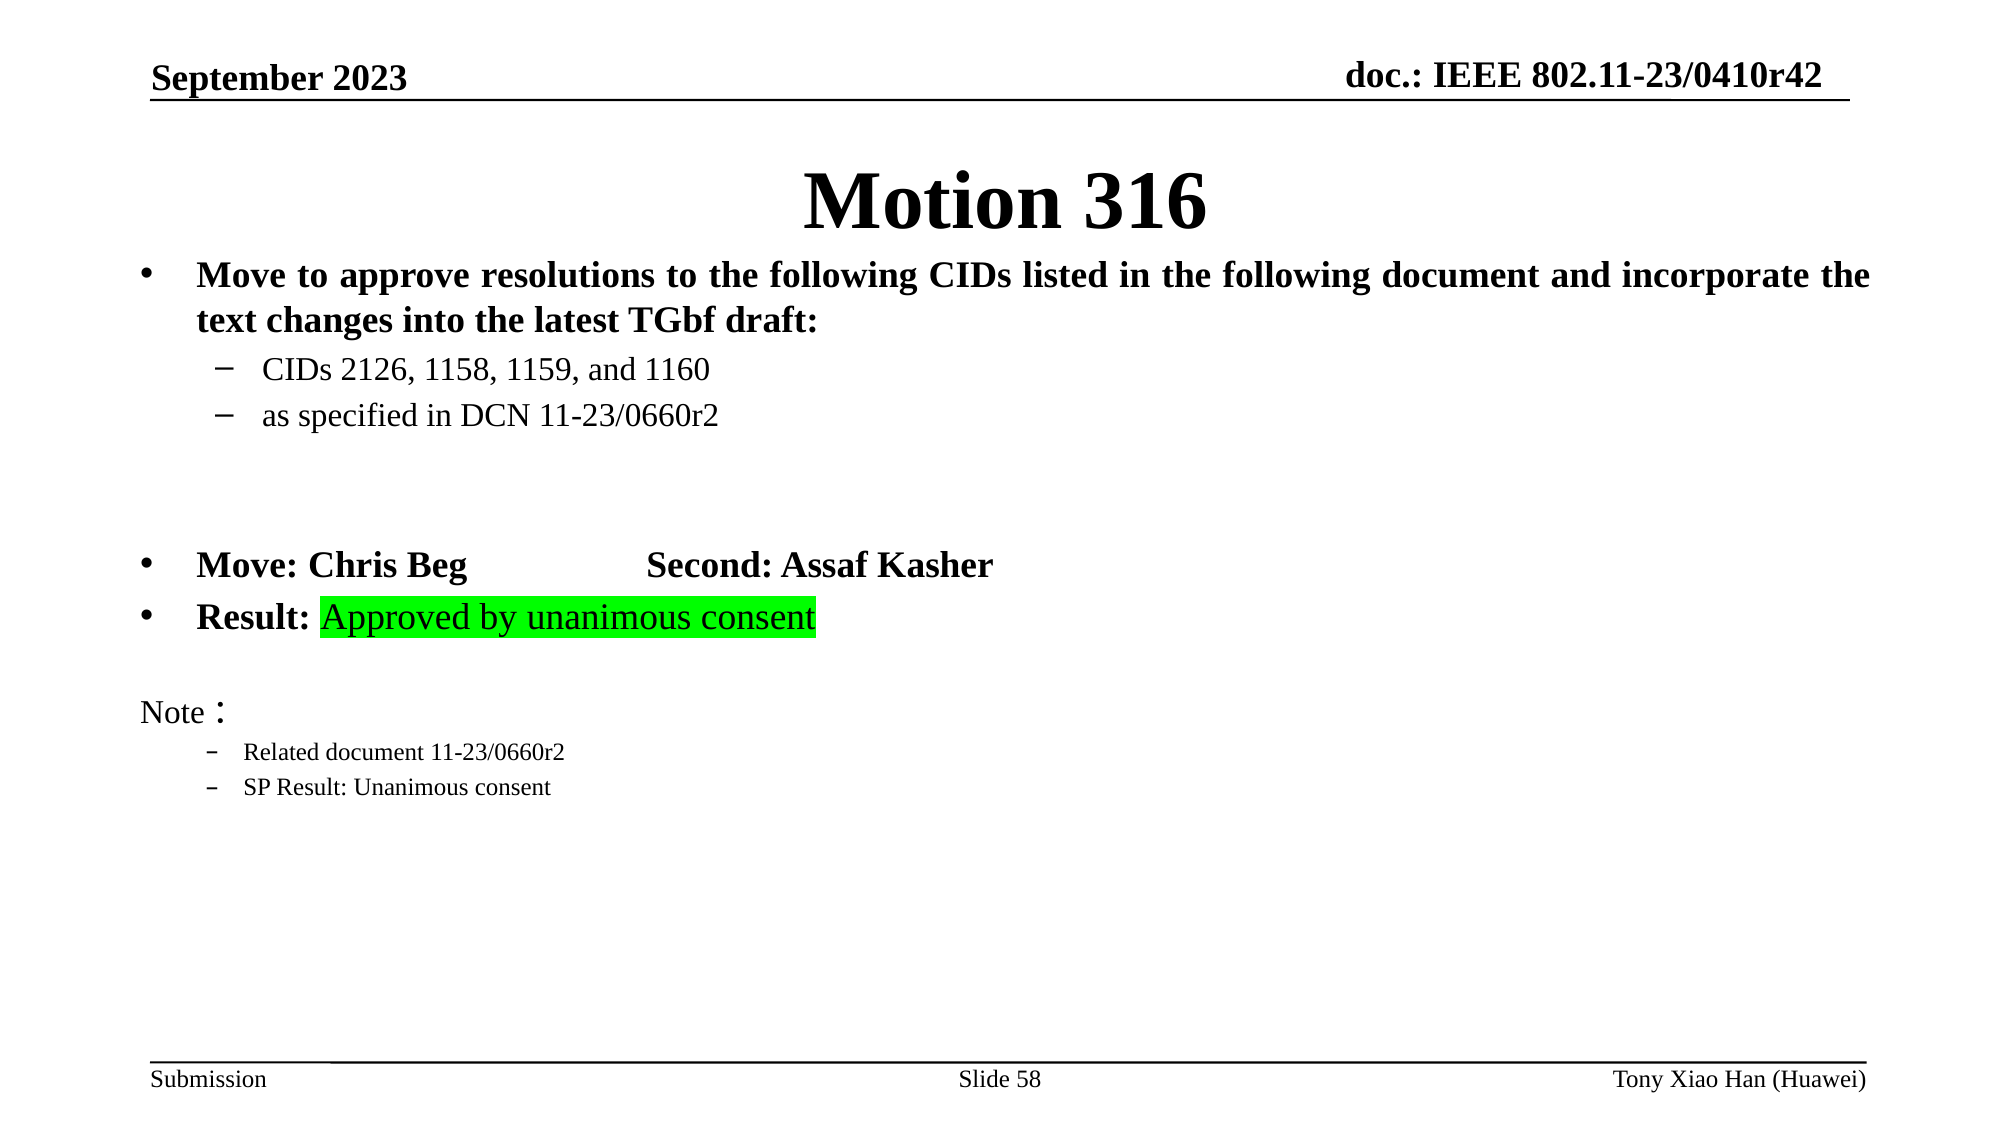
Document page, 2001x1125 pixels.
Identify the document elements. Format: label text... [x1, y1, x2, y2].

text_box Move to approve resolutions to the following CIDs listed in the following document and incorporate the text changes into the latest TGbf draft: CIDs 2126, 1158, 1159, and 1160 as specified in DCN 11-23/0660r2 Move: Chris Beg Second: Assaf Kasher Result: Approved by unanimous consent Note： Related document 11-23/0660r2 SP Result: Unanimous consent [125, 212, 1888, 900]
text_box Motion 316 [368, 137, 1644, 212]
